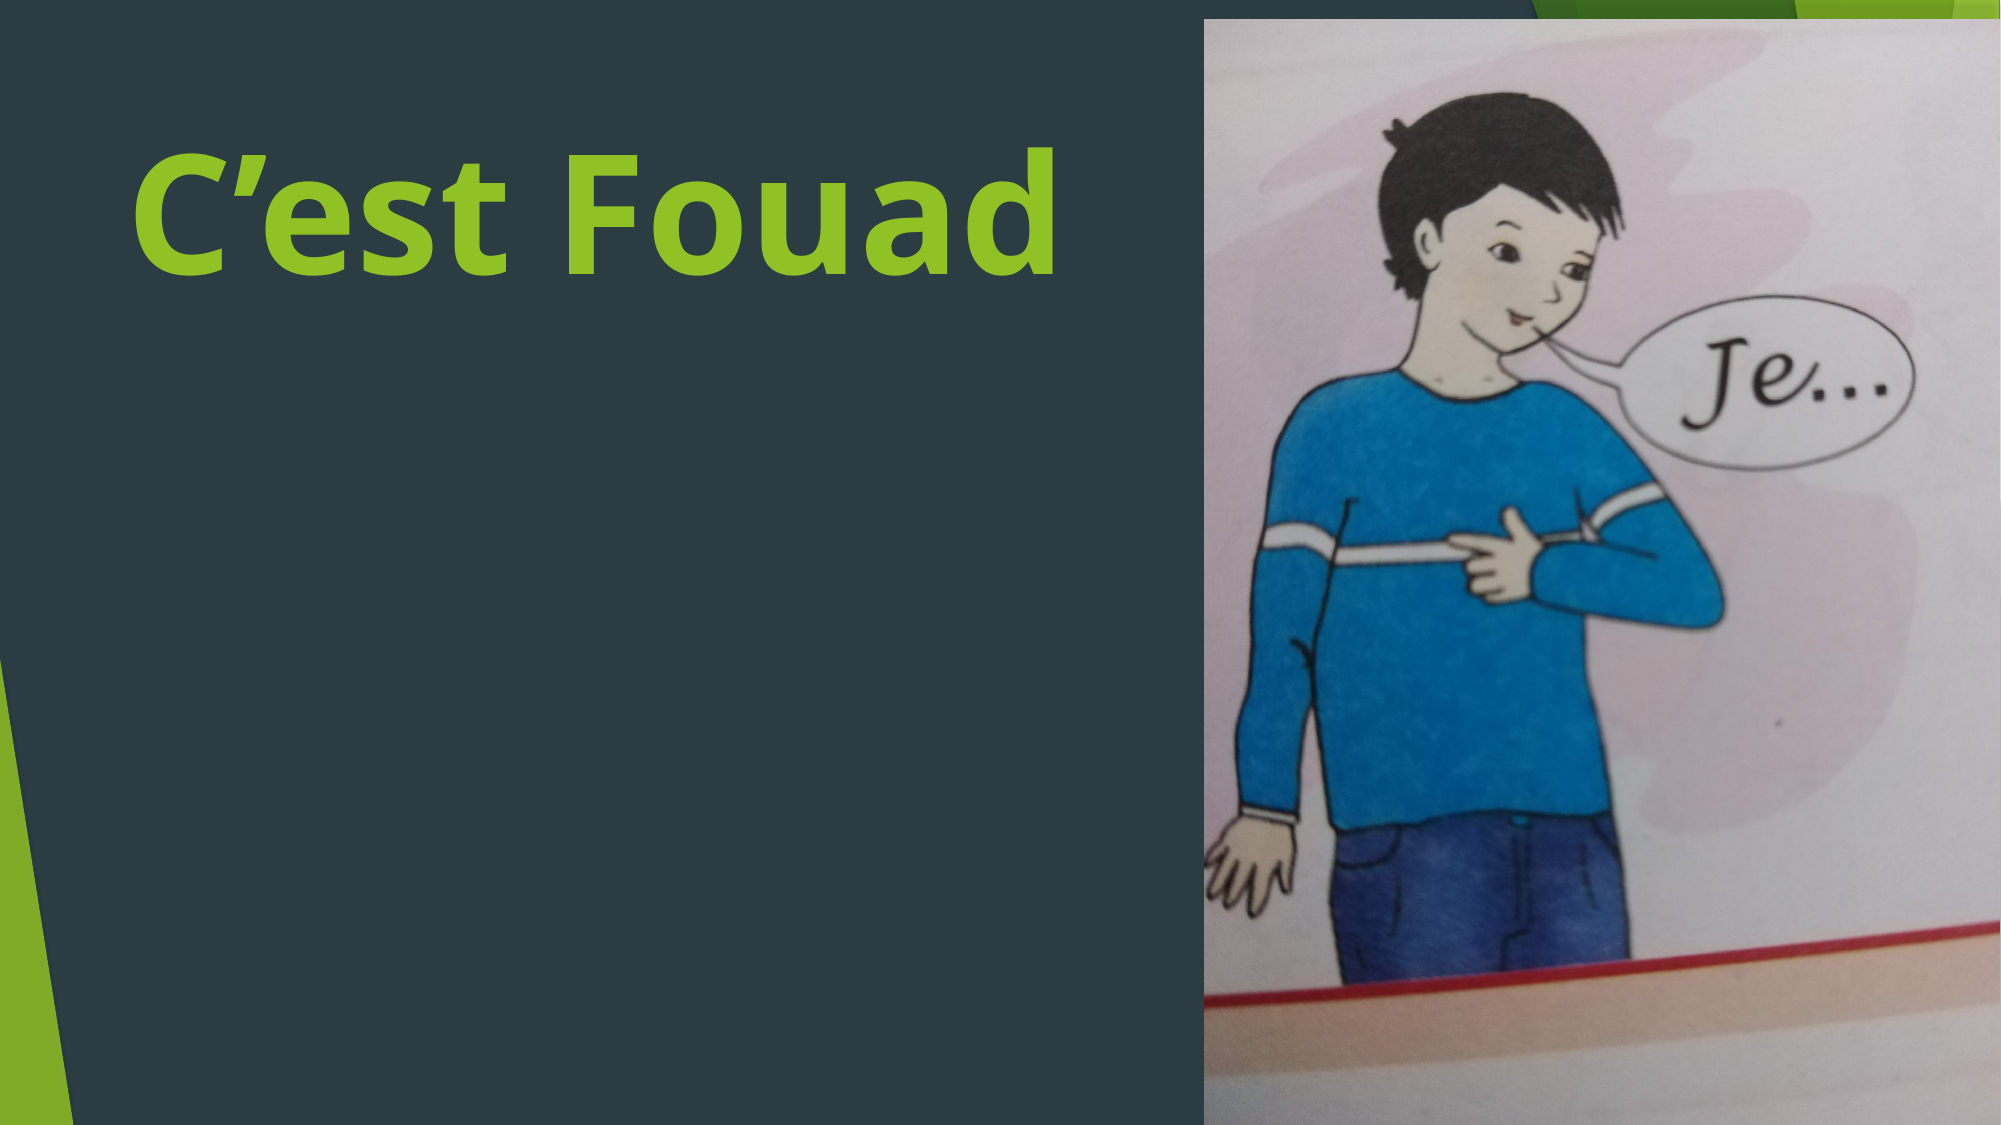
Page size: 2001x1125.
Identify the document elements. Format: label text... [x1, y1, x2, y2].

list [1203, 18, 2000, 1125]
title C’est Fouad [111, 99, 1199, 317]
